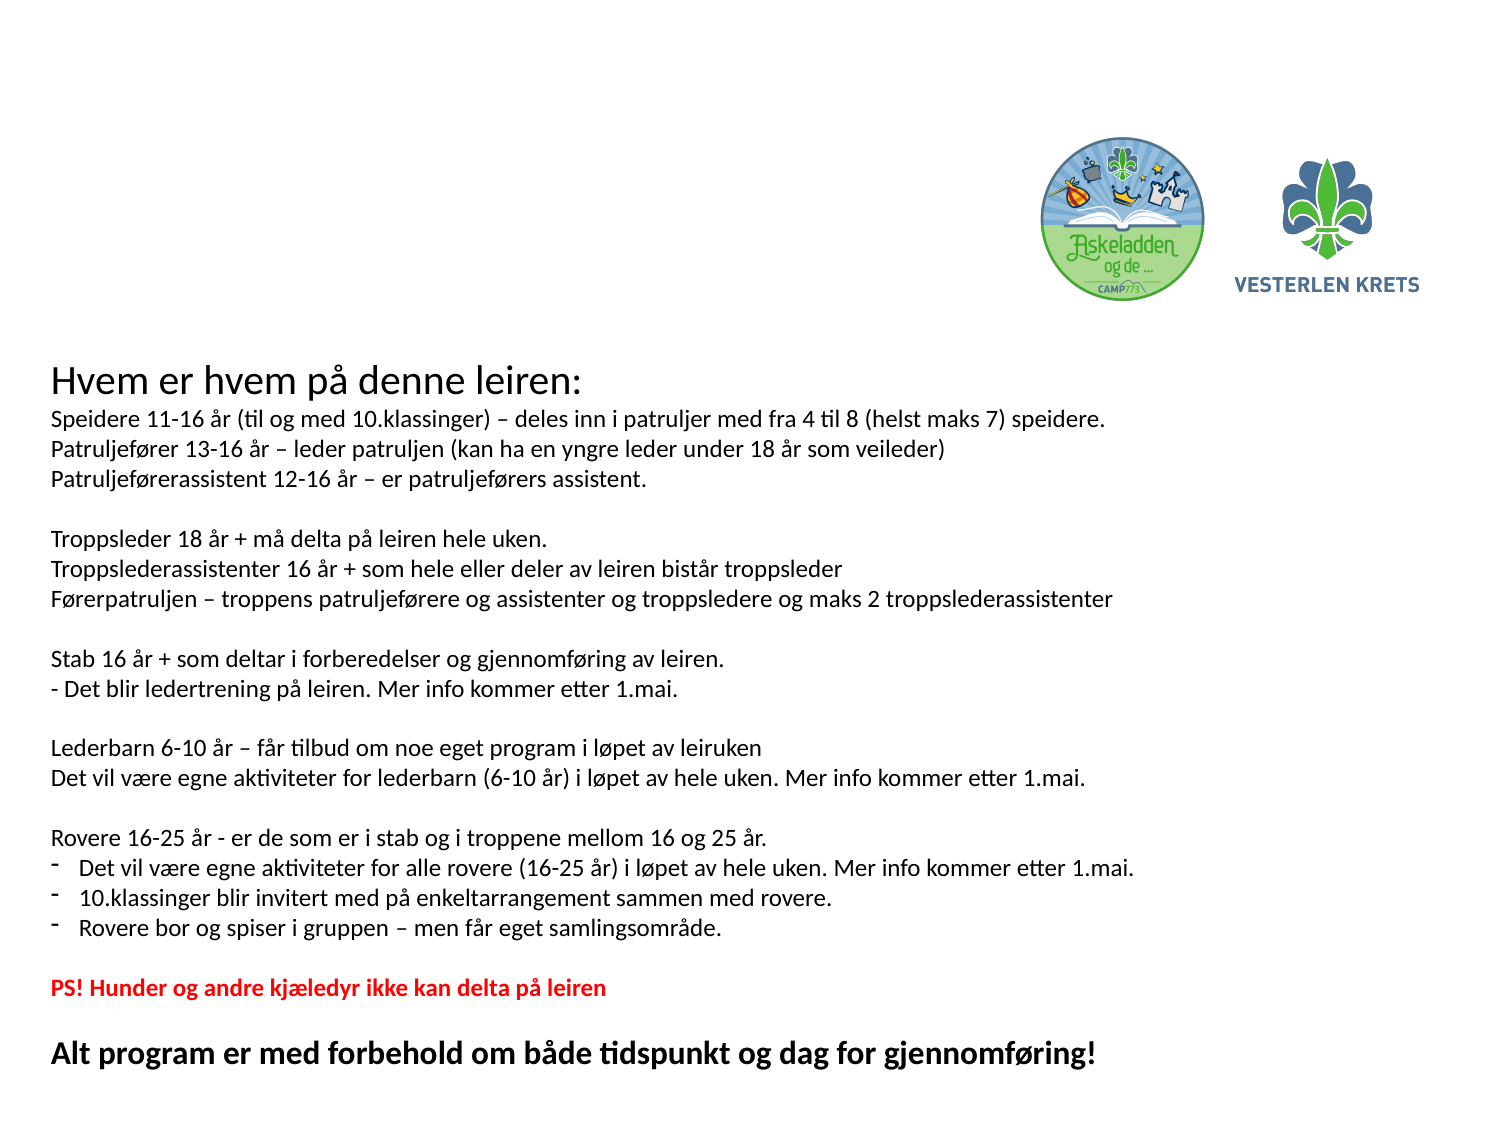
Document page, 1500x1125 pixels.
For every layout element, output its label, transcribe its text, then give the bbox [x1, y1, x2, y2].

text_box Hvem er hvem på denne leiren: Speidere 11-16 år (til og med 10.klassinger) – deles inn i patruljer med fra 4 til 8 (helst maks 7) speidere. Patruljefører 13-16 år – leder patruljen (kan ha en yngre leder under 18 år som veileder) Patruljeførerassistent 12-16 år – er patruljeførers assistent. Troppsleder 18 år + må delta på leiren hele uken. Troppslederassistenter 16 år + som hele eller deler av leiren bistår troppsleder Førerpatruljen – troppens patruljeførere og assistenter og troppsledere og maks 2 troppslederassistenter Stab 16 år + som deltar i forberedelser og gjennomføring av leiren. - Det blir ledertrening på leiren. Mer info kommer etter 1.mai. Lederbarn 6-10 år – får tilbud om noe eget program i løpet av leiruken Det vil være egne aktiviteter for lederbarn (6-10 år) i løpet av hele uken. Mer info kommer etter 1.mai. Rovere 16-25 år - er de som er i stab og i troppene mellom 16 og 25 år. Det vil være egne aktiviteter for alle rovere (16-25 år) i løpet av hele uken. Mer info kommer etter 1.mai. 10.klassinger blir invitert med på enkeltarrangement sammen med rovere. Rovere bor og spiser i gruppen – men får eget samlingsområde. PS! Hunder og andre kjæledyr ikke kan delta på leiren Alt program er med forbehold om både tidspunkt og dag for gjennomføring! [36, 345, 1448, 1079]
picture [1019, 127, 1427, 343]
